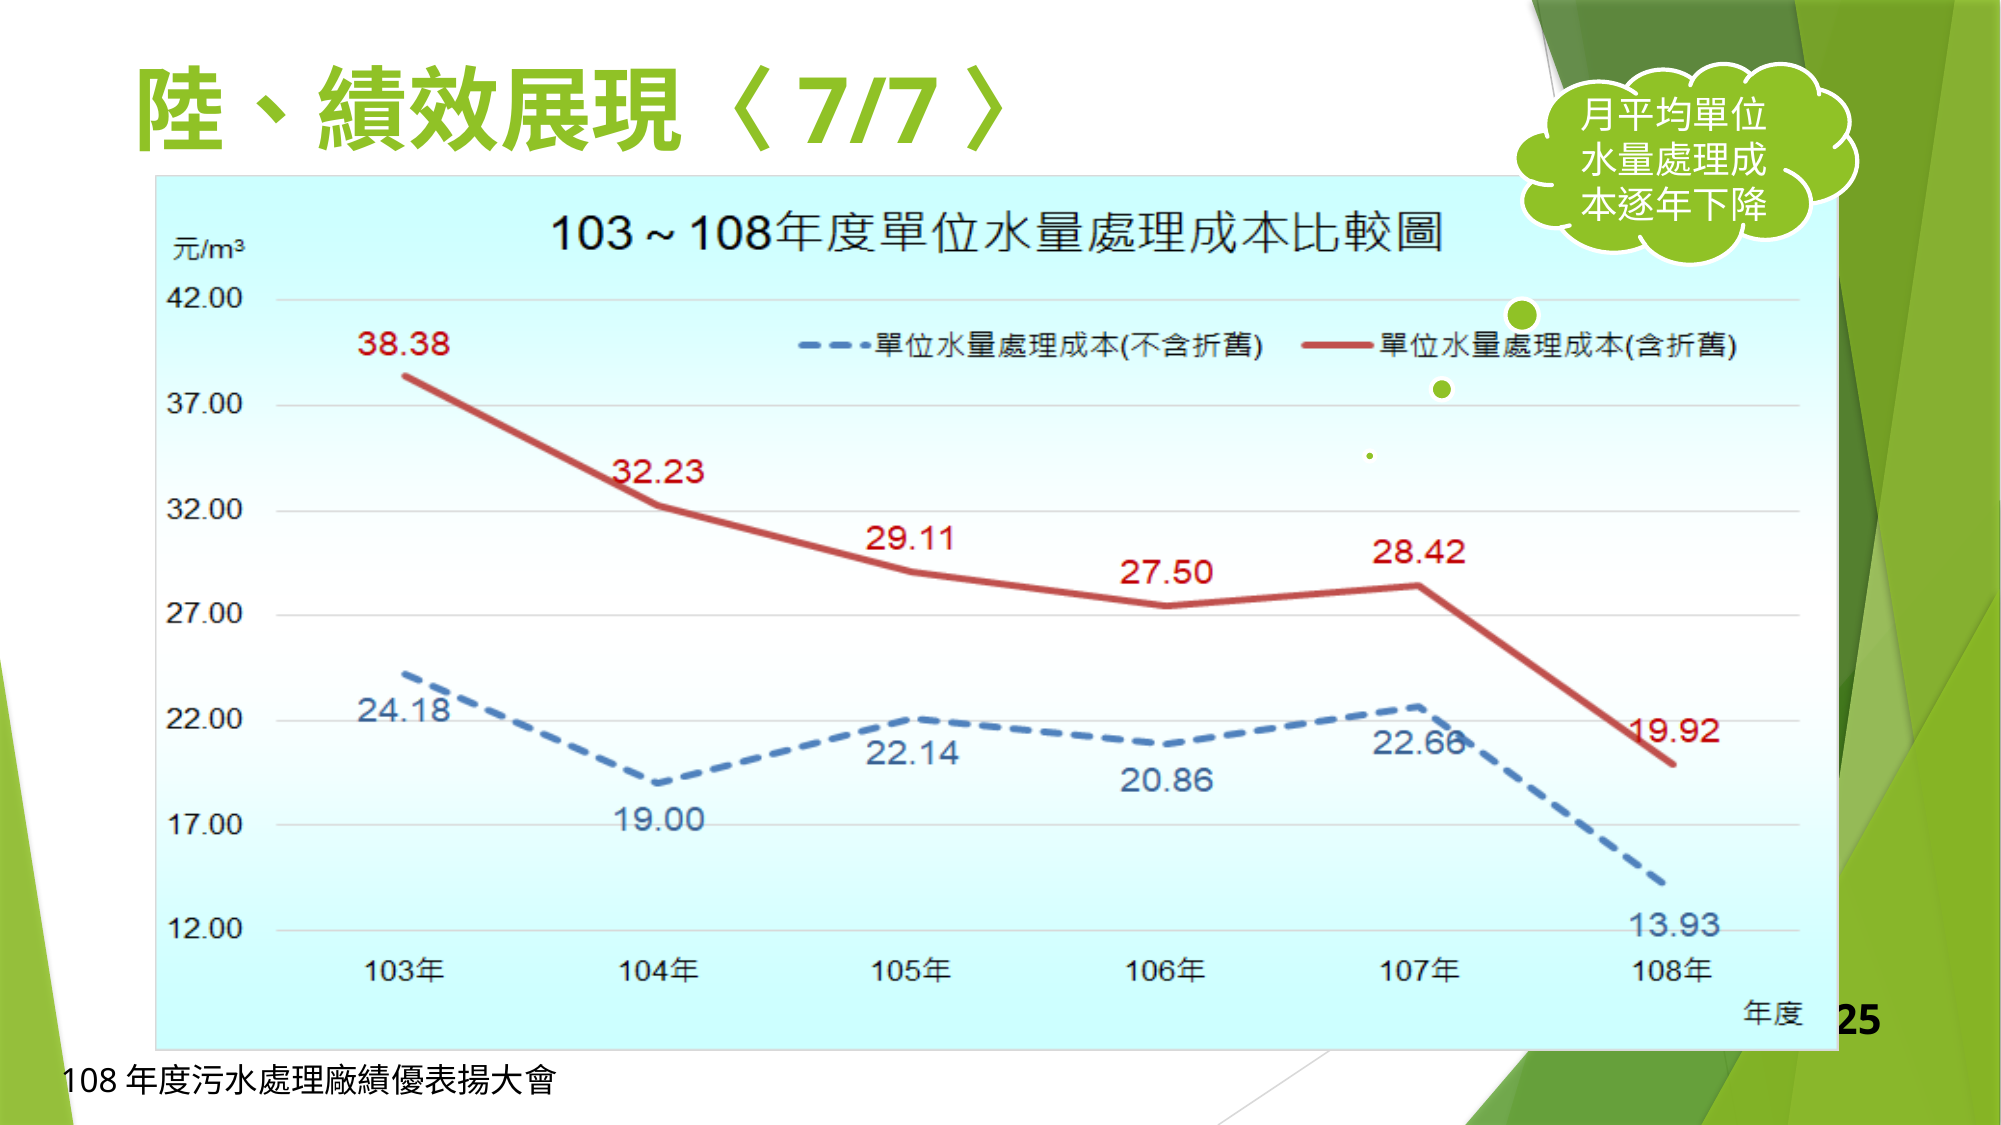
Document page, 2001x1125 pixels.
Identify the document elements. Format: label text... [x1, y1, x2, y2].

footer 108年度污水處理廠績優表揚大會 [45, 1049, 1079, 1110]
picture [154, 175, 1840, 1052]
slide_number 24 [1847, 991, 1897, 1051]
text_box 陸、績效展現〈7/7〉 [118, 36, 1629, 176]
text_box 月平均單位水量處理成本逐年下降 [1512, 61, 1860, 190]
